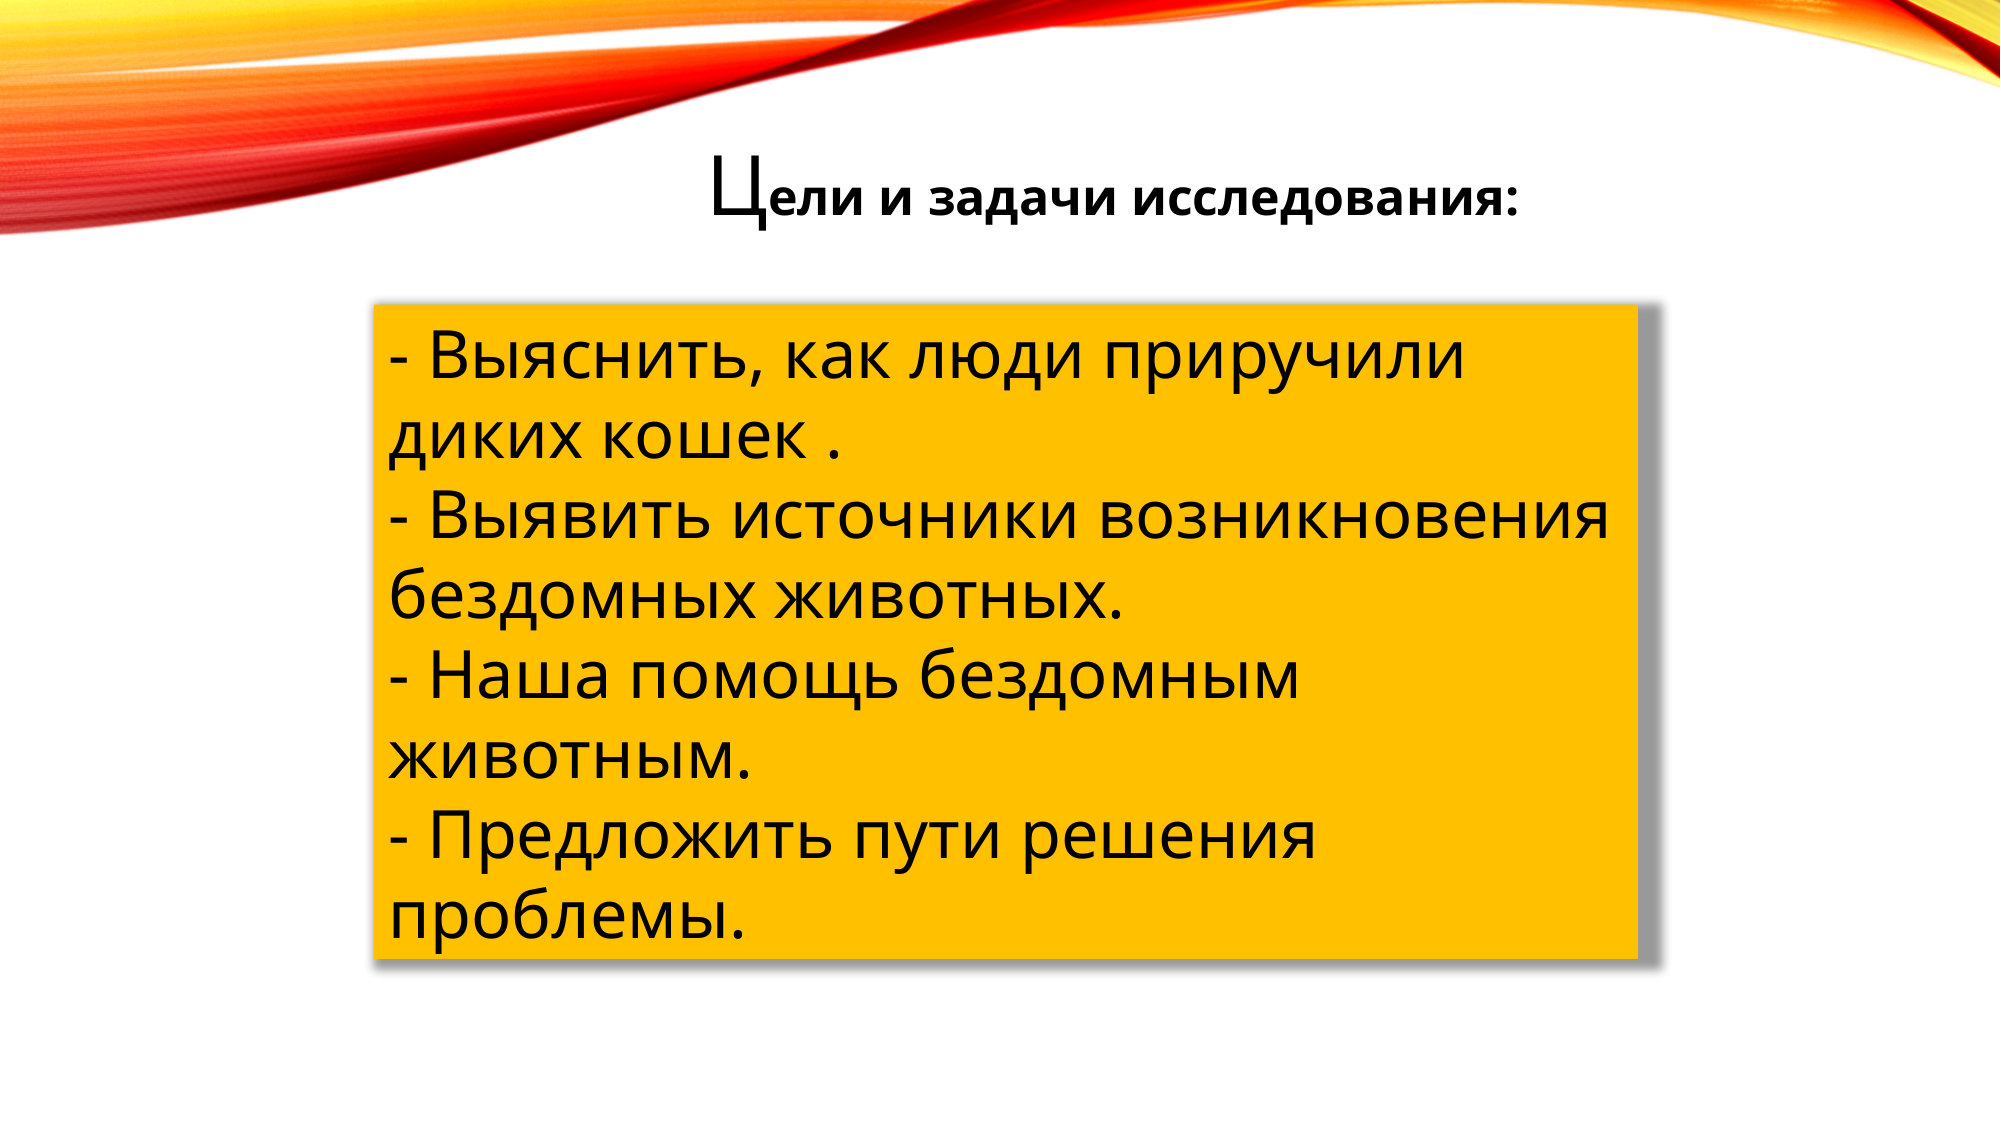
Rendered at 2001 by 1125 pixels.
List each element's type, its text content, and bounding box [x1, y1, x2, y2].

picture [0, 0, 2000, 237]
text_box Цели и задачи исследования: [691, 124, 1535, 239]
text_box - Выяснить, как люди приручили диких кошек . - Выявить источники возникновения бездомных животных. - Наша помощь бездомным животным. - Предложить пути решения проблемы. [373, 304, 1638, 959]
